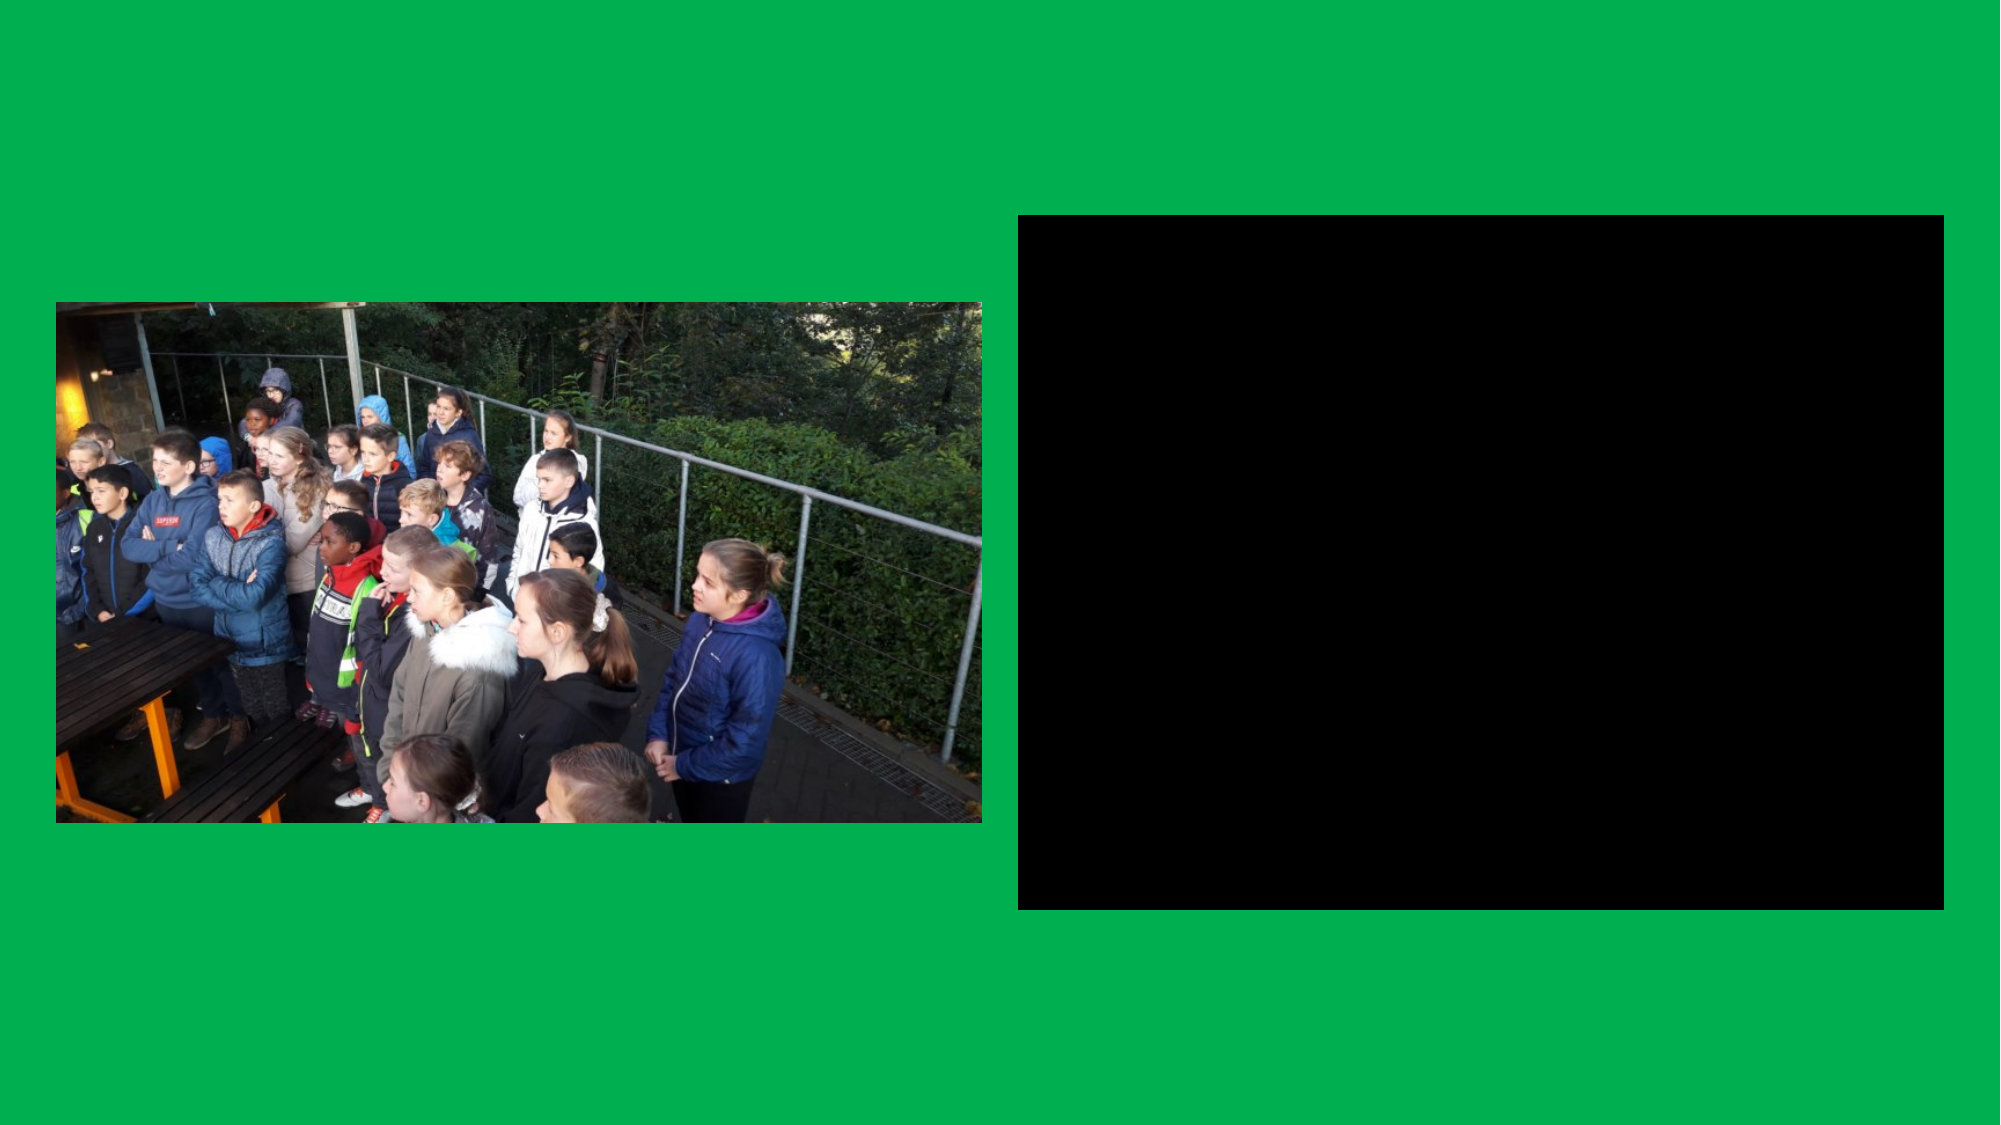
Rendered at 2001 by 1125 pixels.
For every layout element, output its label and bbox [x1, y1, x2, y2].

picture [1018, 215, 1944, 910]
picture [56, 302, 982, 823]
